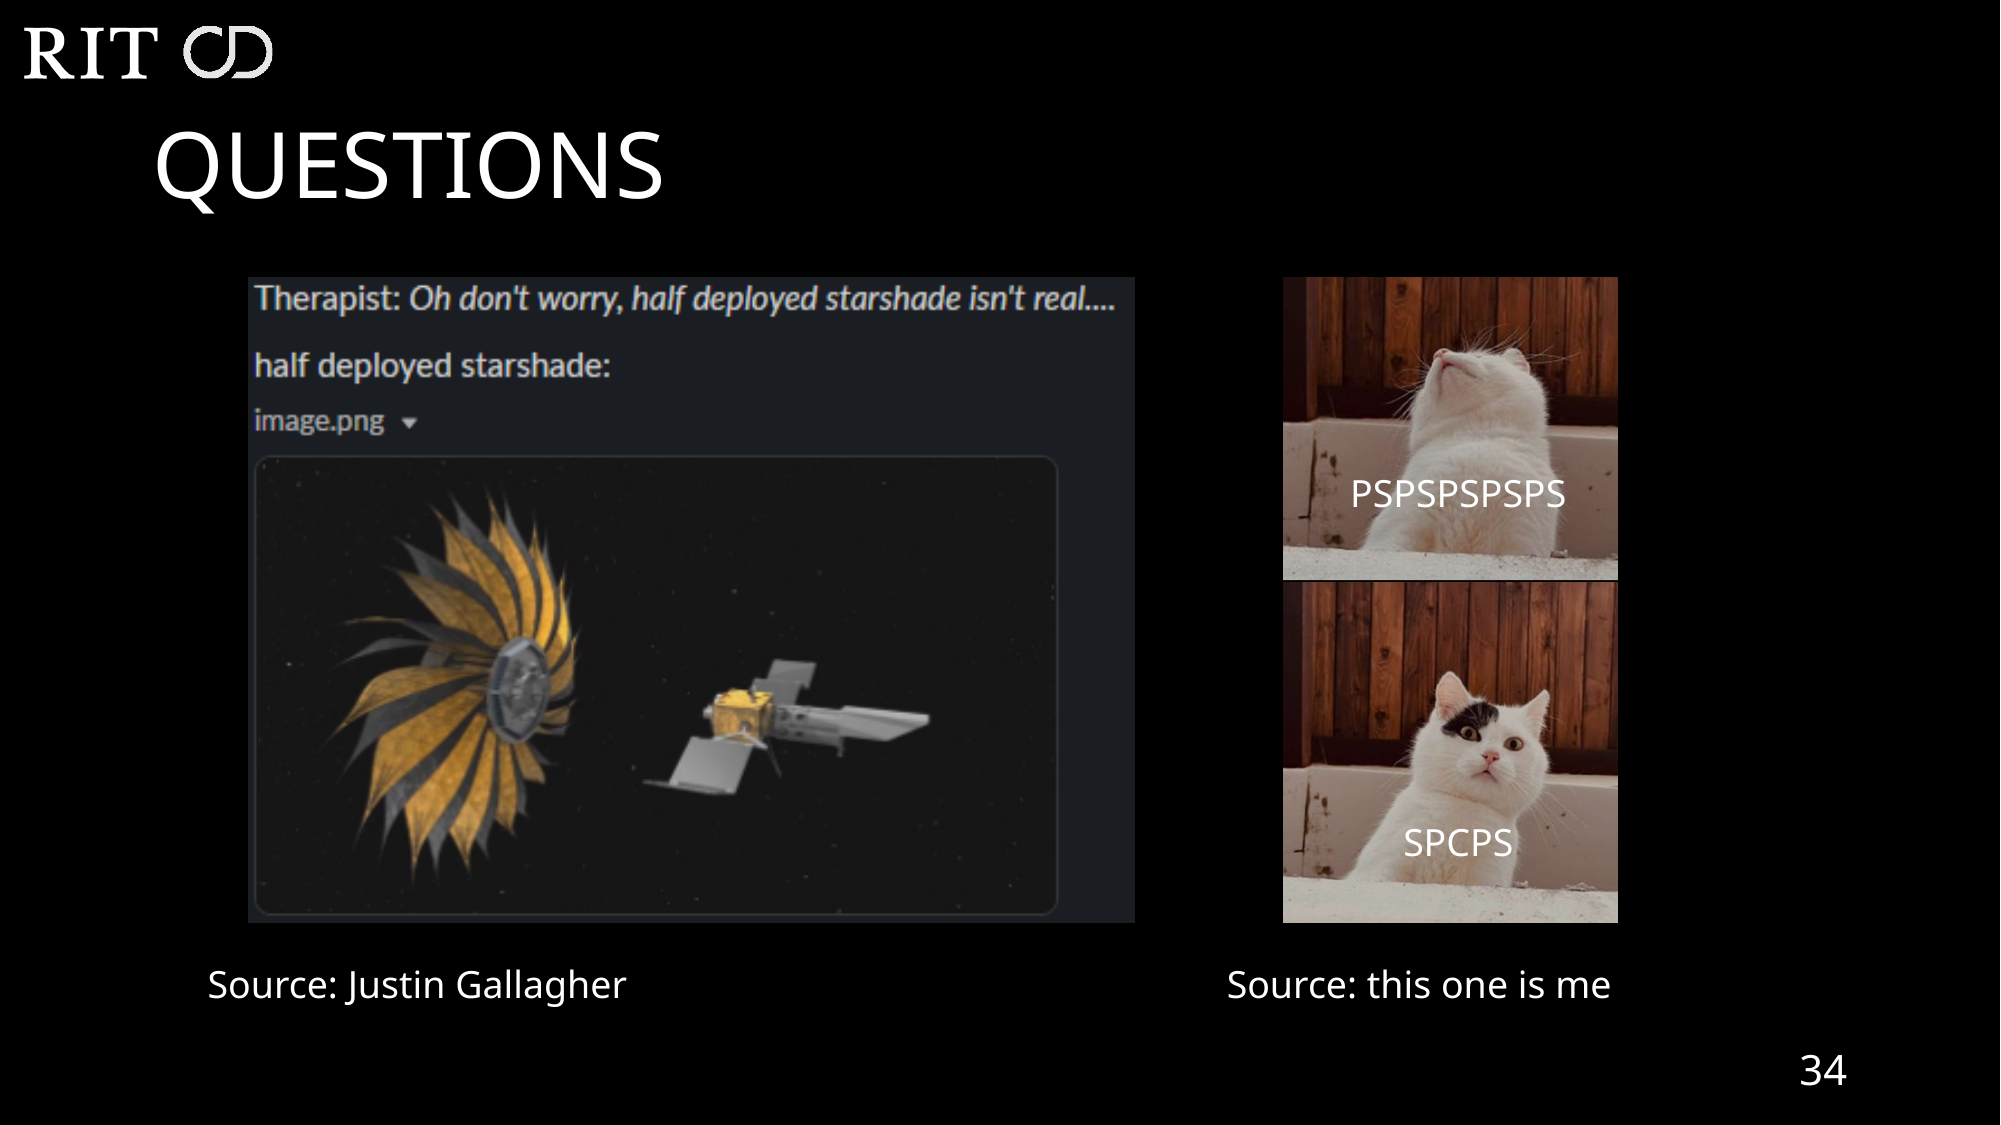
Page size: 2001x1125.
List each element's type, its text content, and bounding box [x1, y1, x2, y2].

text_box Source: Justin Gallagher [192, 953, 643, 1014]
picture [17, 15, 167, 91]
title QUESTIONS [137, 59, 1863, 278]
text_box Source: this one is me [1212, 953, 1627, 1014]
picture [248, 277, 1135, 923]
text_box [1266, 261, 1636, 955]
picture [1283, 277, 1618, 923]
picture [183, 26, 273, 59]
slide_number 34 [1412, 1042, 1863, 1103]
